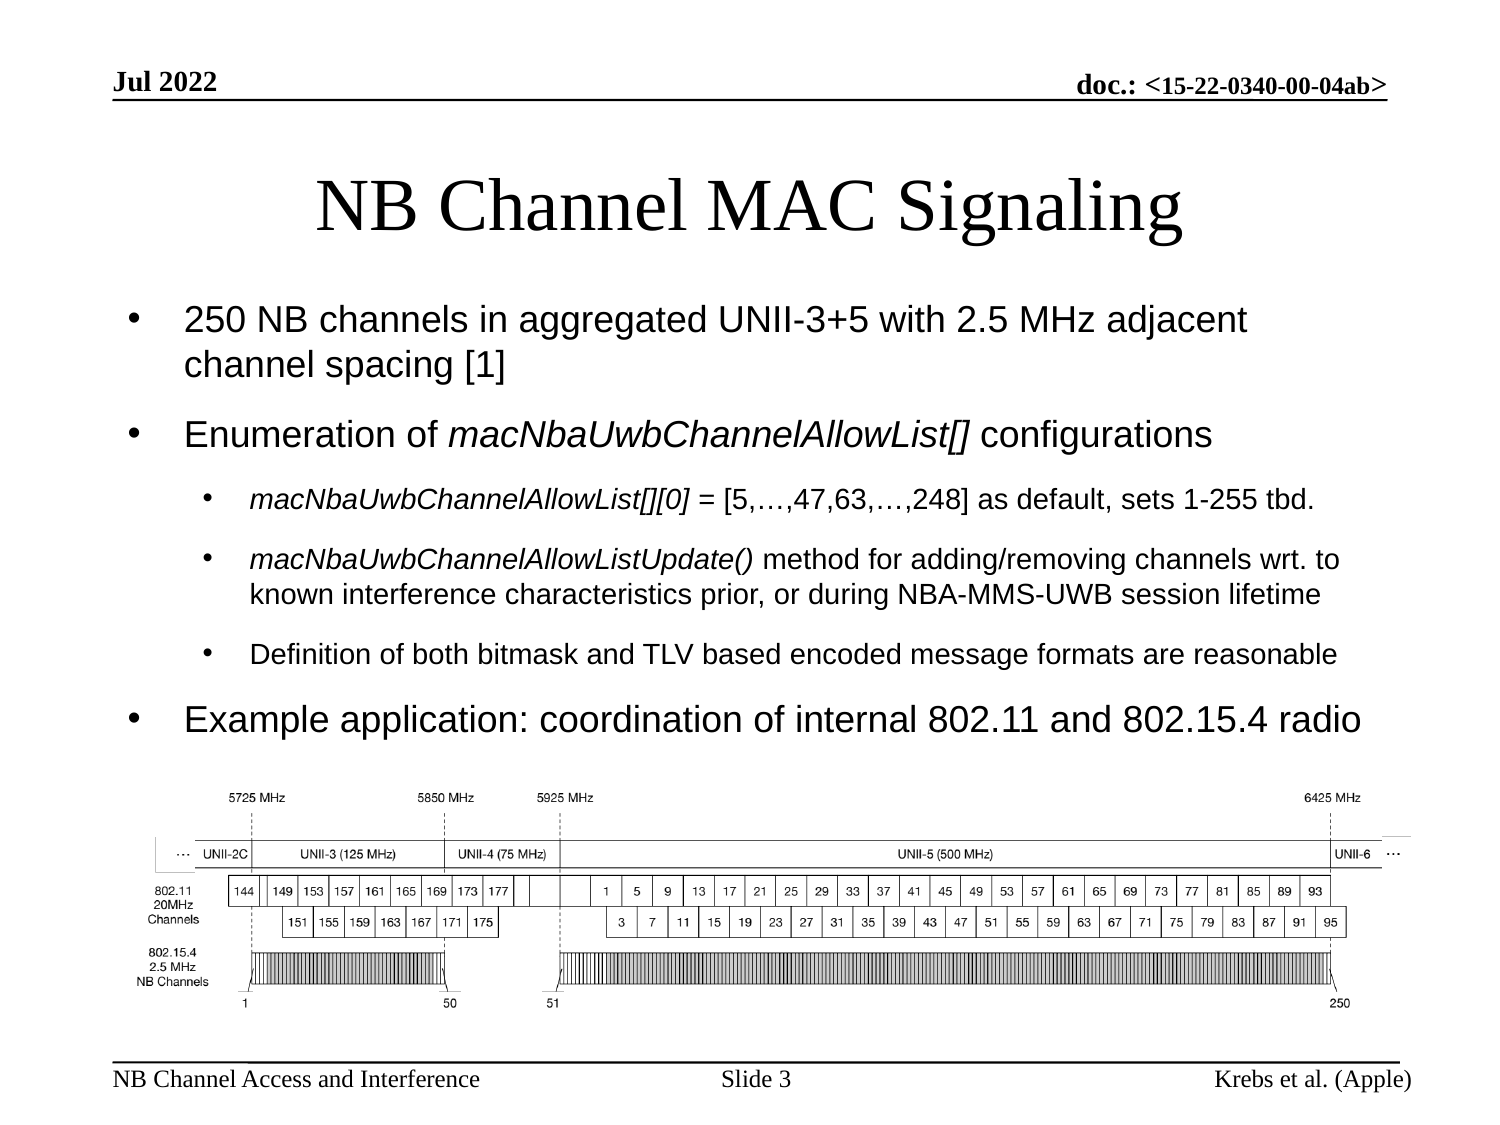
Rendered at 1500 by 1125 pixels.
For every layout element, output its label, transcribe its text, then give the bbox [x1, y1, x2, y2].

list 250 NB channels in aggregated UNII-3+5 with 2.5 MHz adjacent channel spacing [1] Enumeration of macNbaUwbChannelAllowList[] configurations macNbaUwbChannelAllowList[][0] = [5,…,47,63,…,248] as default, sets 1-255 tbd. macNbaUwbChannelAllowListUpdate() method for adding/removing channels wrt. to known interference characteristics prior, or during NBA-MMS-UWB session lifetime Definition of both bitmask and TLV based encoded message formats are reasonable Example application: coordination of internal 802.11 and 802.15.4 radio [112, 287, 1388, 1038]
picture [132, 786, 1411, 1013]
title NB Channel MAC Signaling [112, 112, 1388, 287]
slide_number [112, 62, 375, 98]
slide_number Slide 3 [712, 1062, 800, 1093]
footer Krebs et al. (Apple) [900, 1062, 1413, 1093]
